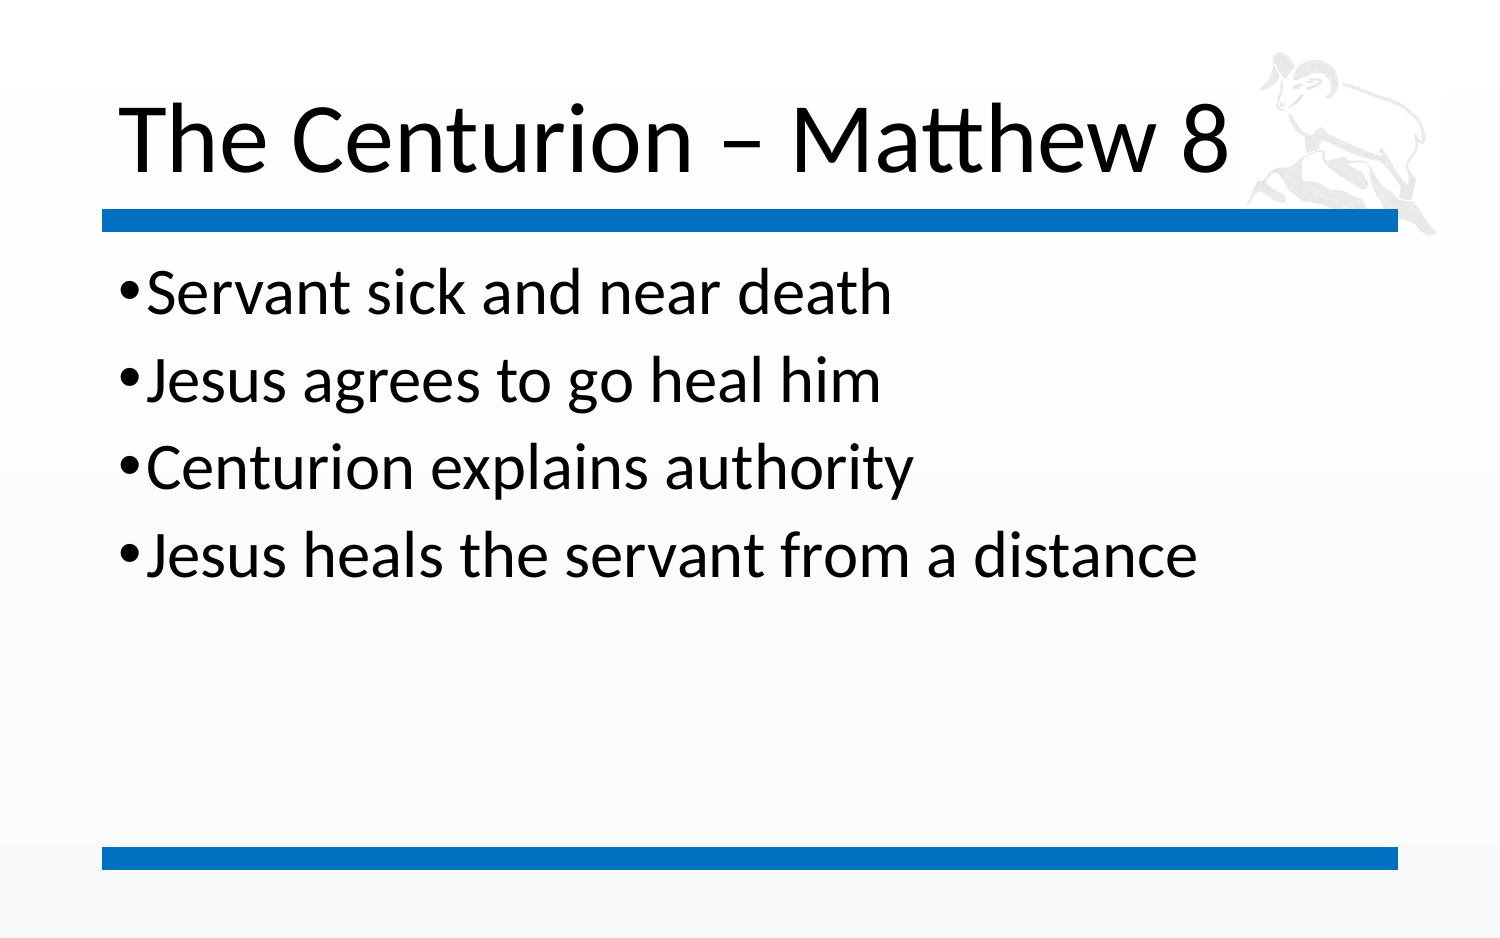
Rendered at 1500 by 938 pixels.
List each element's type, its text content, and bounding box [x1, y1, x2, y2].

list Servant sick and near death Jesus agrees to go heal him Centurion explains authority Jesus heals the servant from a distance [103, 249, 1397, 845]
title The Centurion – Matthew 8 [103, 49, 1397, 232]
